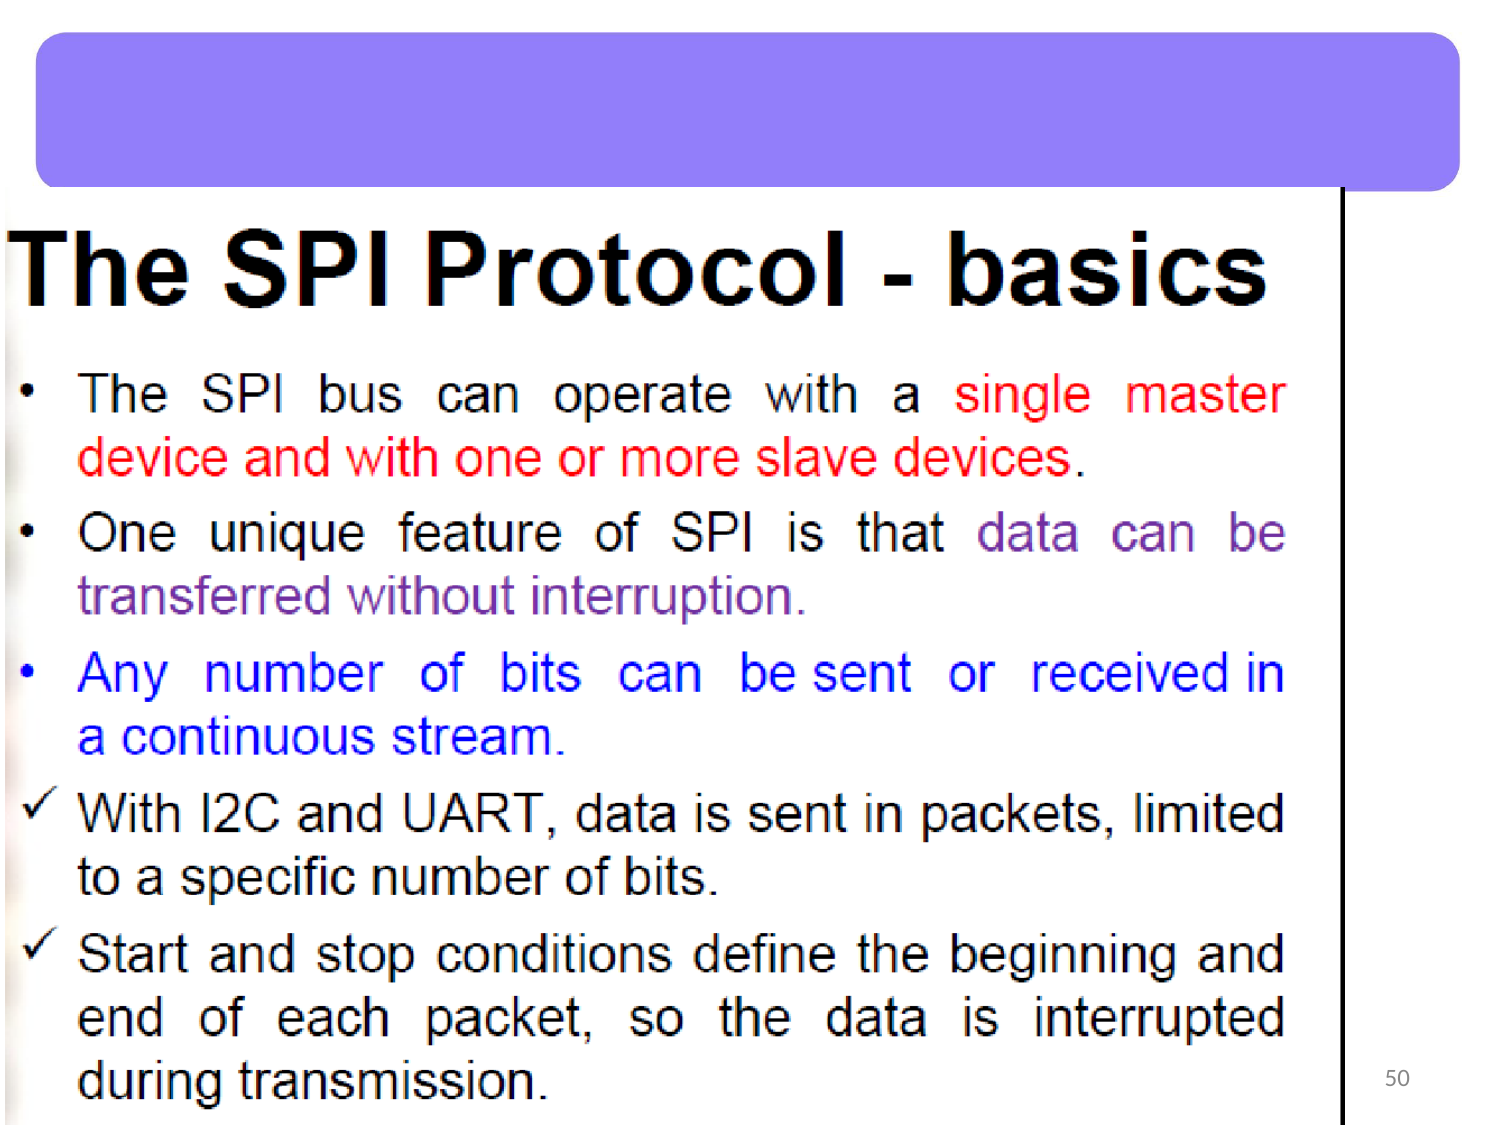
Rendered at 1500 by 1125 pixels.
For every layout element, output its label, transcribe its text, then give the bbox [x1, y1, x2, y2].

picture [4, 32, 1462, 1125]
slide_number ‹#› [1378, 1060, 1417, 1125]
